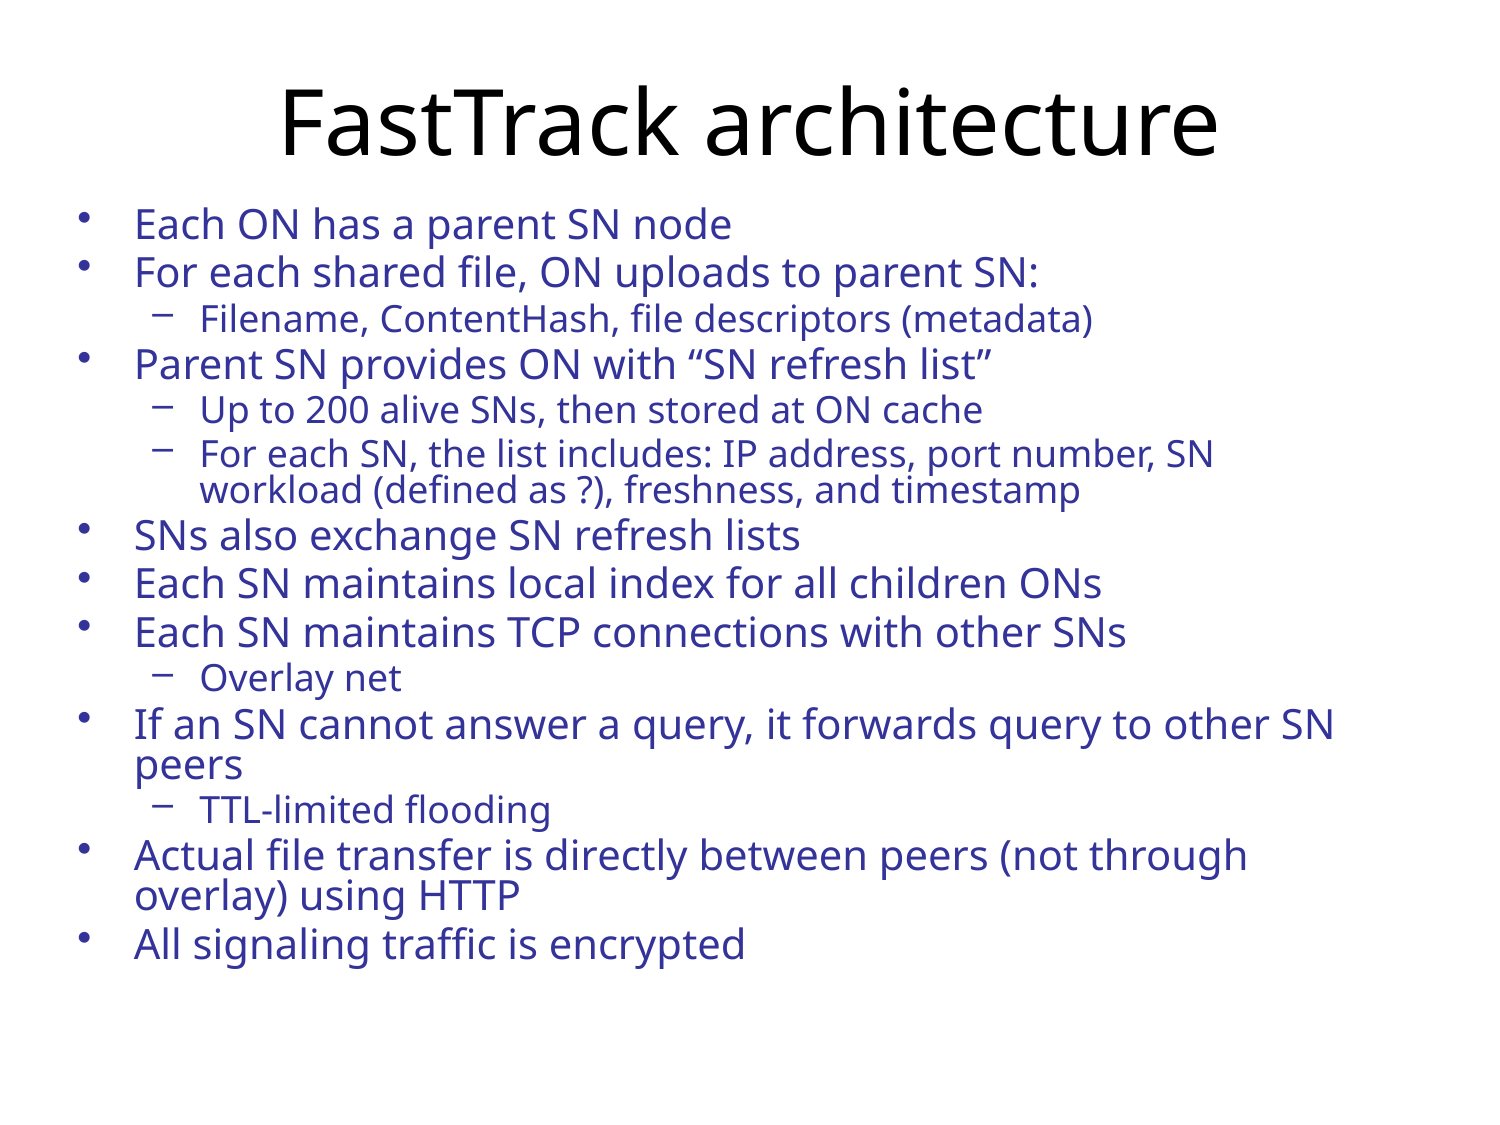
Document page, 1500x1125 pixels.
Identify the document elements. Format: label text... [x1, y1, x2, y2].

title FastTrack architecture [112, 24, 1388, 199]
list Each ON has a parent SN node For each shared file, ON uploads to parent SN: Filename, ContentHash, file descriptors (metadata) Parent SN provides ON with “SN refresh list” Up to 200 alive SNs, then stored at ON cache For each SN, the list includes: IP address, port number, SN workload (defined as ?), freshness, and timestamp SNs also exchange SN refresh lists Each SN maintains local index for all children ONs Each SN maintains TCP connections with other SNs Overlay net If an SN cannot answer a query, it forwards query to other SN peers TTL-limited flooding Actual file transfer is directly between peers (not through overlay) using HTTP All signaling traffic is encrypted [62, 199, 1388, 1076]
